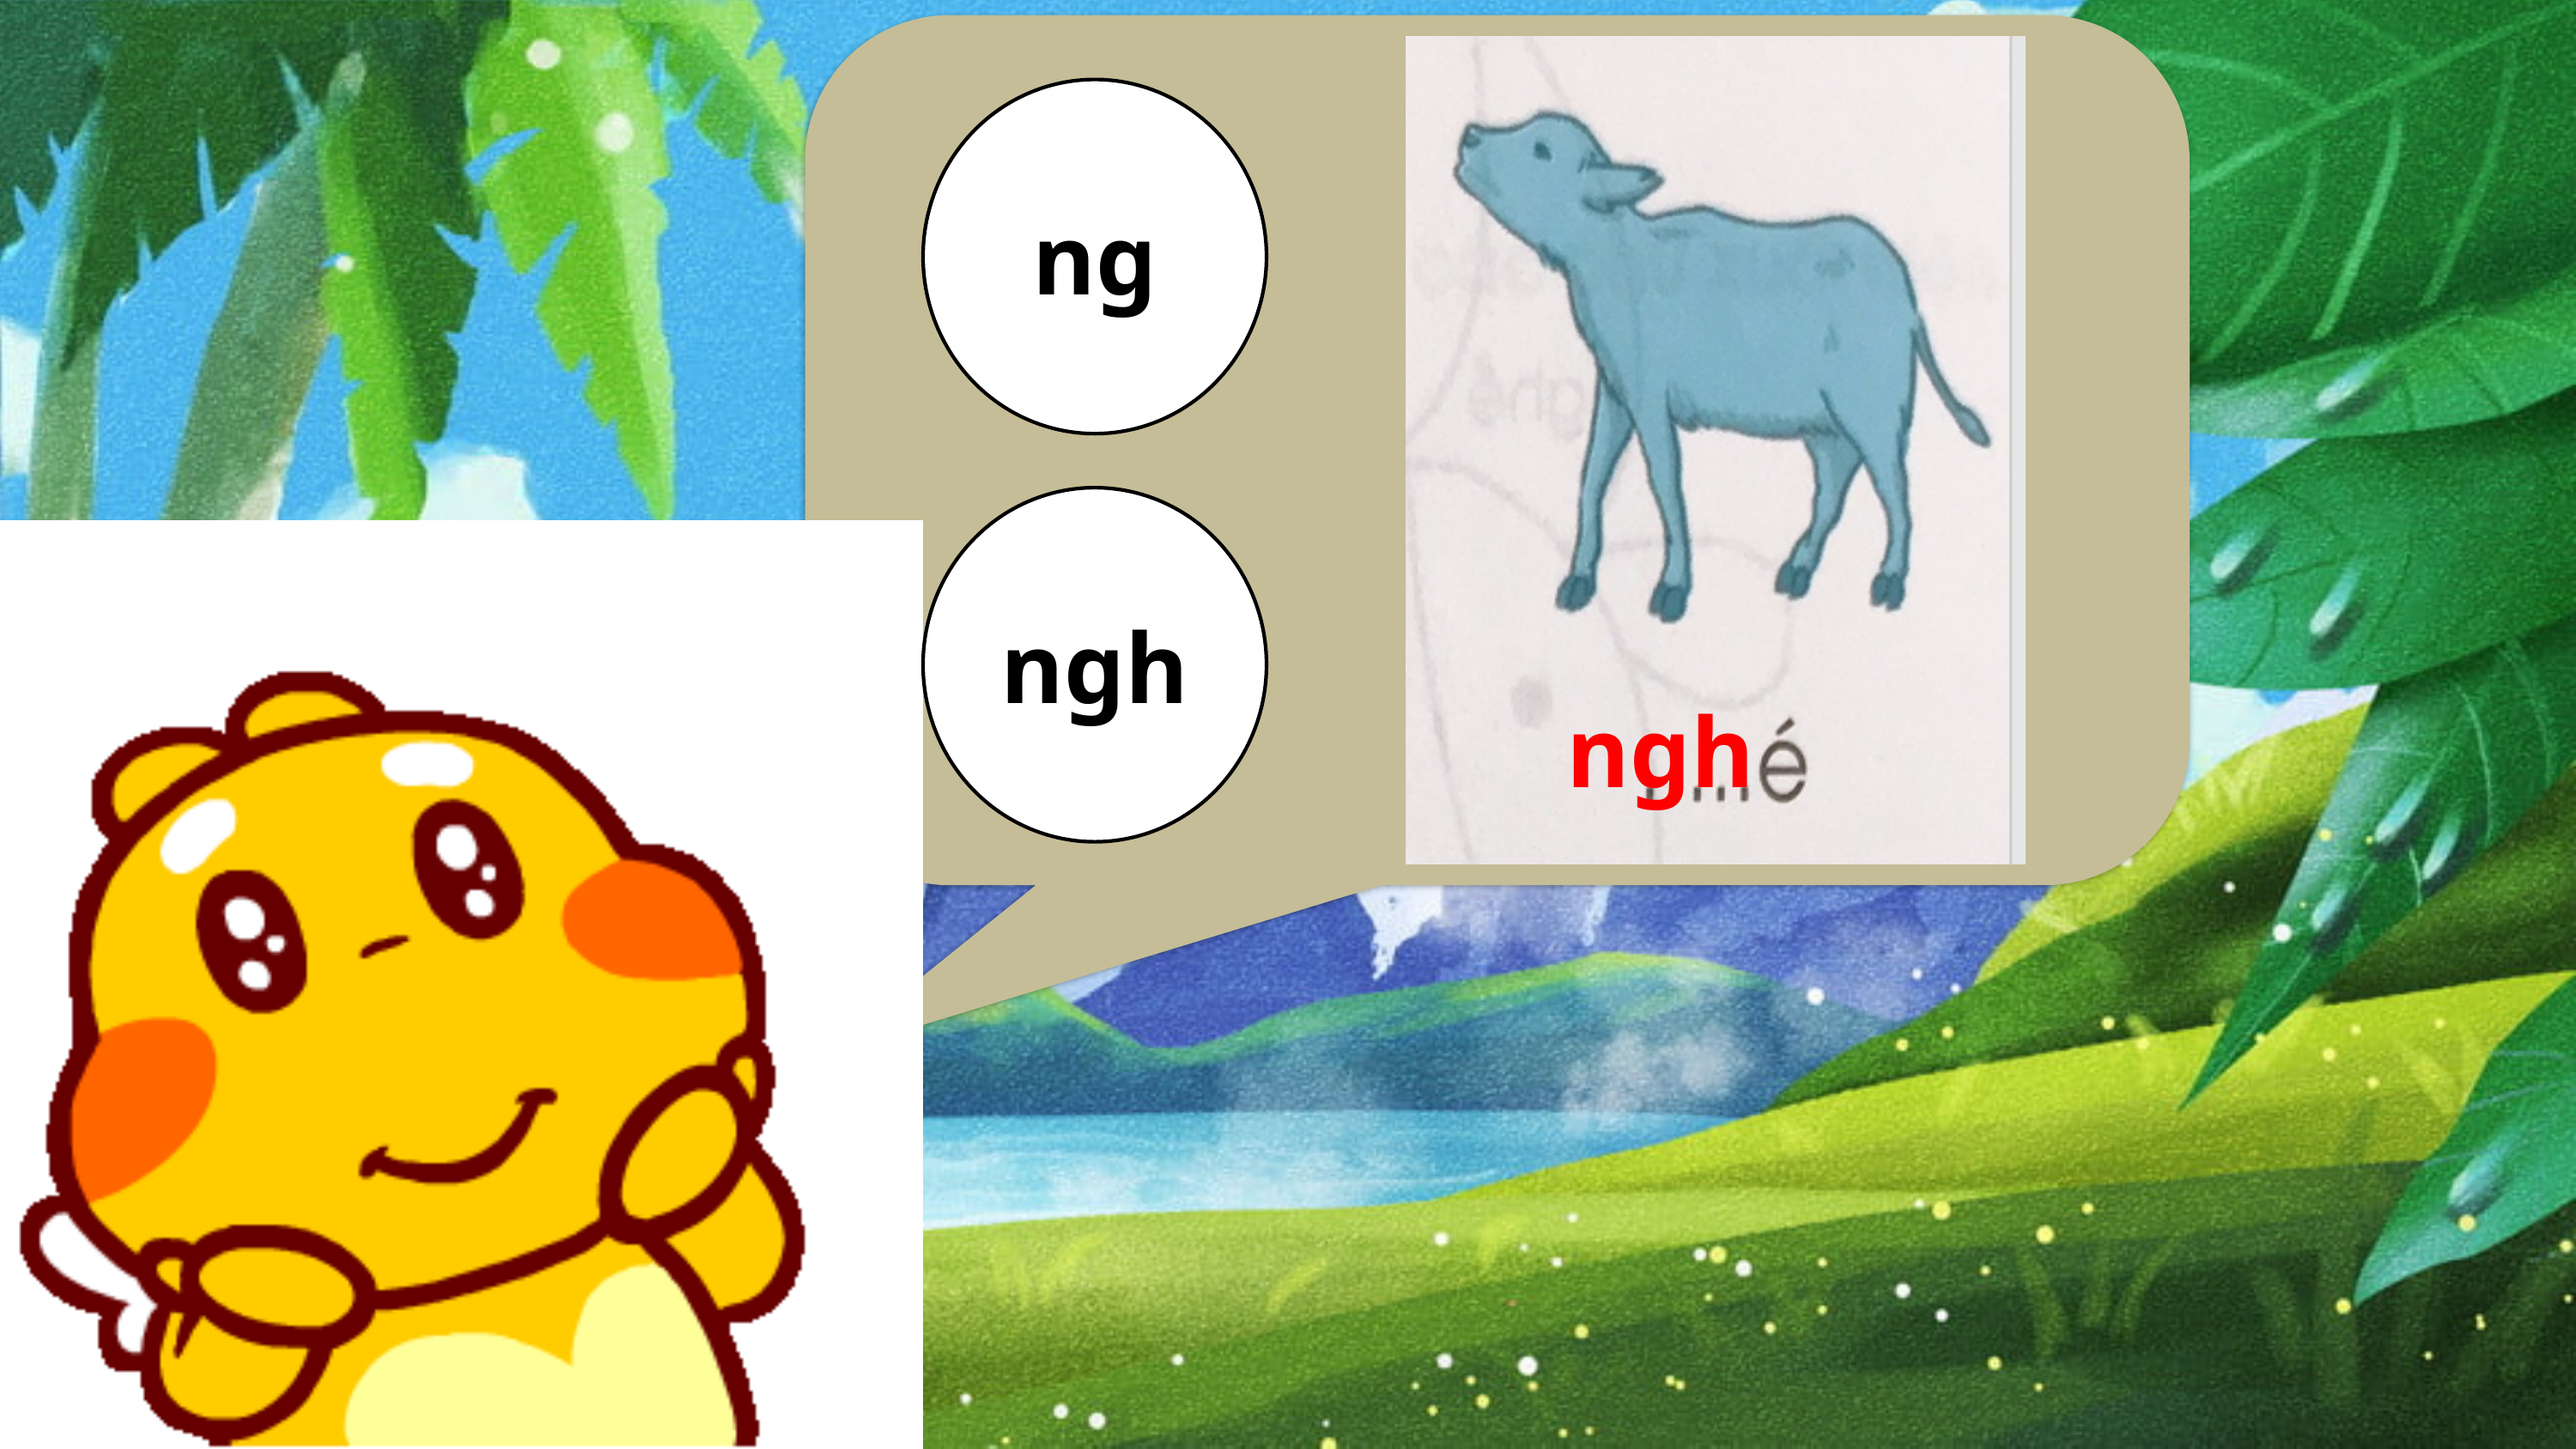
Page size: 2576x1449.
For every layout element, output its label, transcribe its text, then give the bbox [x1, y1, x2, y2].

text_box ngh [927, 486, 1269, 844]
text_box ng [920, 77, 1269, 436]
text_box [805, 15, 2190, 1024]
picture [0, 0, 2576, 1449]
